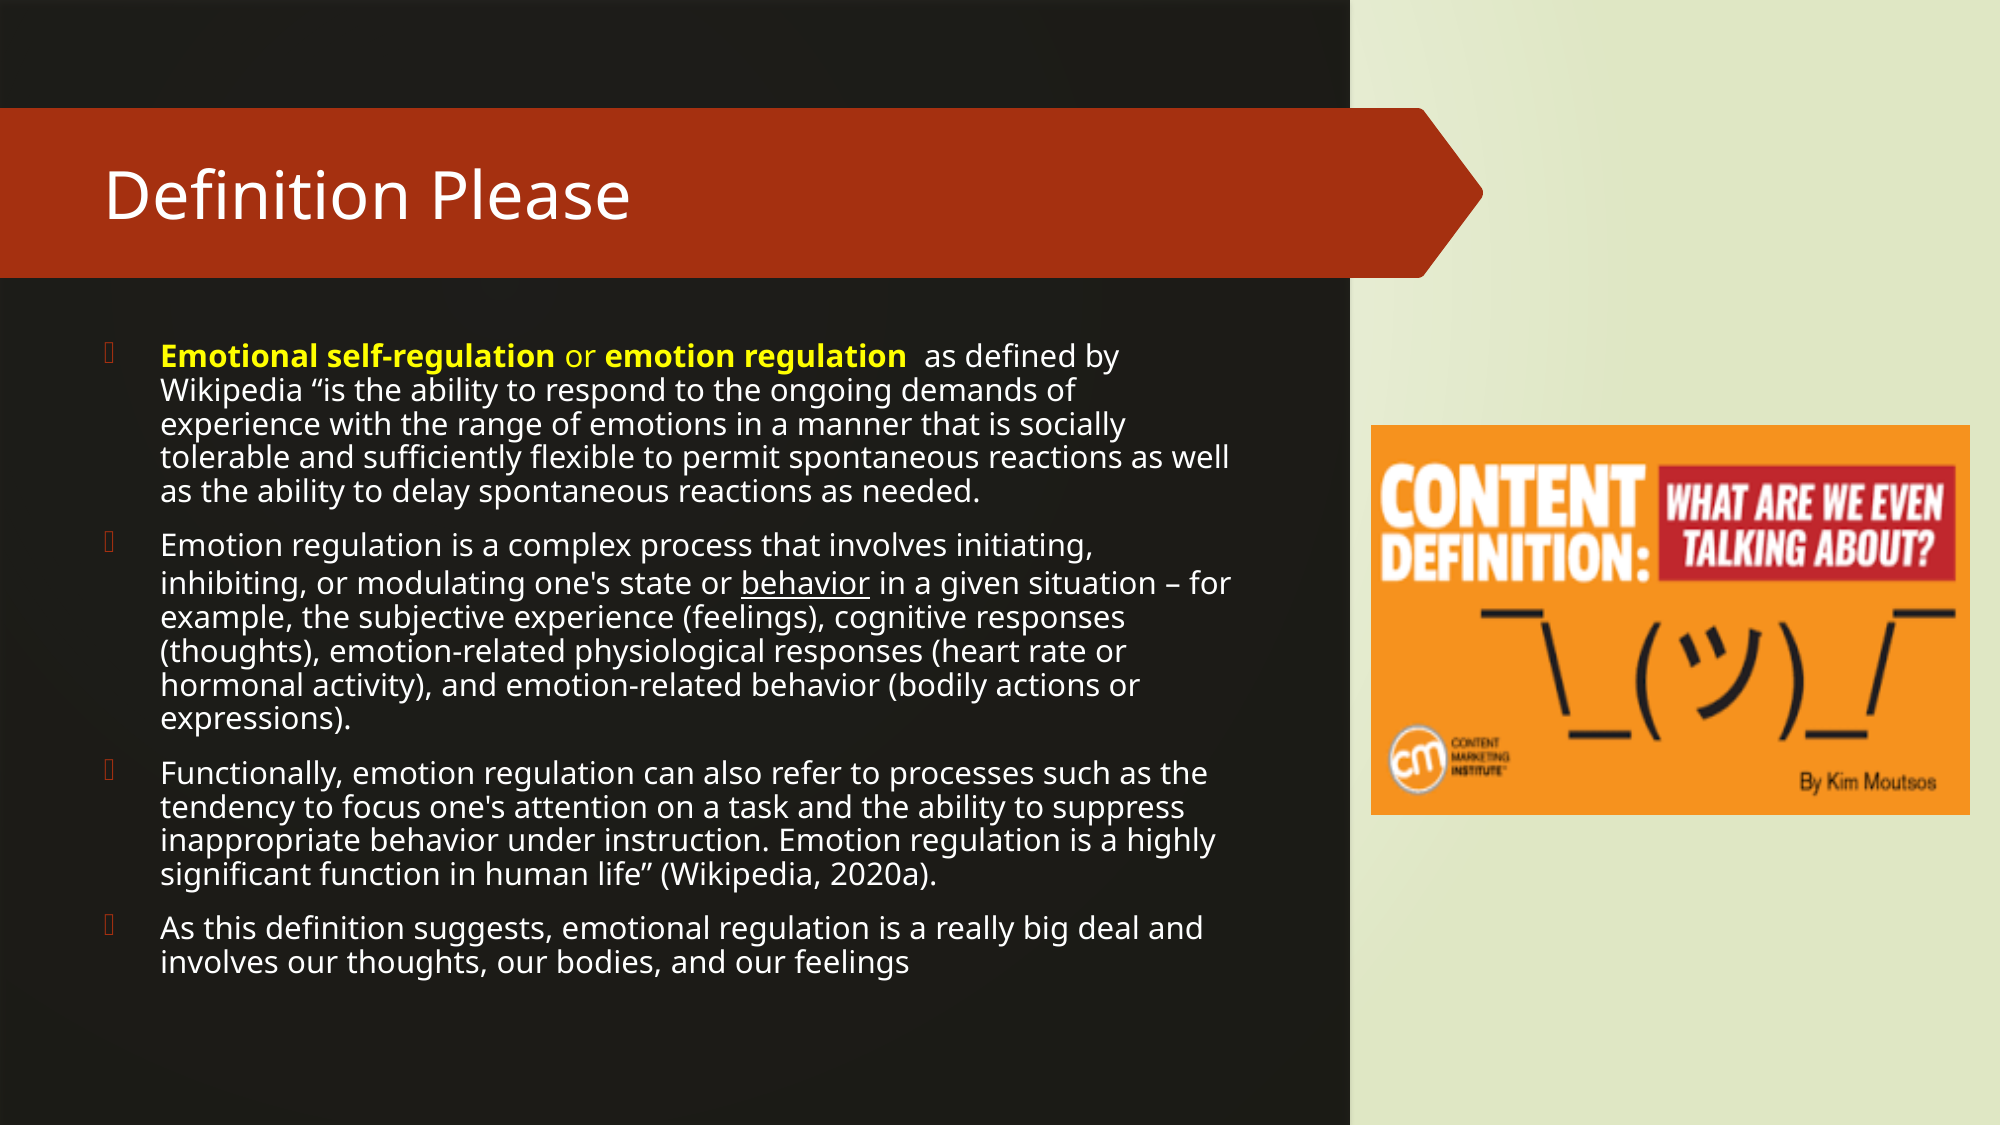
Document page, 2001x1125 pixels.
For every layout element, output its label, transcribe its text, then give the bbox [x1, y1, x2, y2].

title Definition Please [88, 129, 1262, 257]
picture [1370, 425, 1970, 815]
text_box [0, 108, 1484, 278]
text_box [0, 278, 1351, 1125]
text_box [1351, 0, 2000, 1125]
text_box [0, 0, 1351, 108]
list Emotional self-regulation or emotion regulation as defined by Wikipedia “is the ability to respond to the ongoing demands of experience with the range of emotions in a manner that is socially tolerable and sufficiently flexible to permit spontaneous reactions as well as the ability to delay spontaneous reactions as needed. Emotion regulation is a complex process that involves initiating, inhibiting, or modulating one's state or behavior in a given situation – for example, the subjective experience (feelings), cognitive responses (thoughts), emotion-related physiological responses (heart rate or hormonal activity), and emotion-related behavior (bodily actions or expressions). Functionally, emotion regulation can also refer to processes such as the tendency to focus one's attention on a task and the ability to suppress inappropriate behavior under instruction. Emotion regulation is a highly significant function in human life” (Wikipedia, 2020a). As this definition suggests, emotional regulation is a really big deal and involves our thoughts, our bodies, and our feelings [88, 333, 1262, 996]
